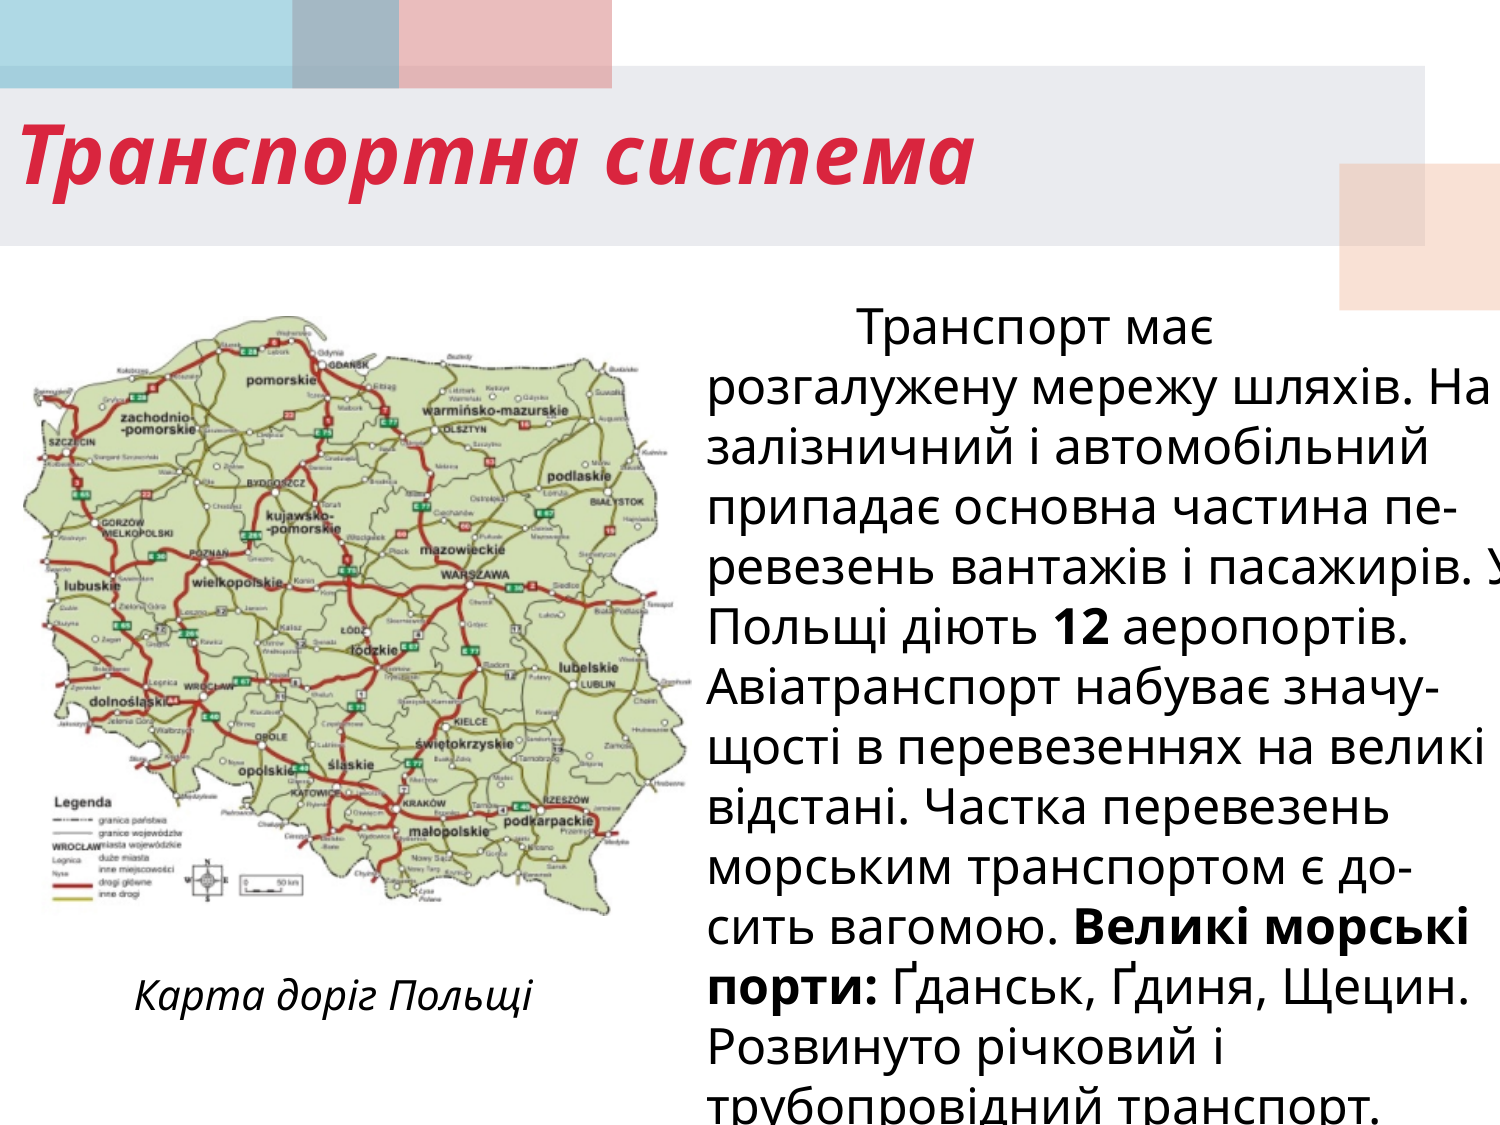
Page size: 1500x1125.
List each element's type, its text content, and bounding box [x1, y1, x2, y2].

text_box Транспортна система [0, 93, 1500, 209]
text_box Карта доріг Польщі [118, 960, 548, 1026]
text_box Транспорт має розгалужену мережу шляхів. На залізничний і автомобільний припадає основна частина пе-ревезень вантажів і пасажирів. У Польщі діють 12 аеропортів. Авіатранспорт набуває значу-щості в перевезеннях на великі відстані. Частка перевезень морським транспортом є до-сить вагомою. Великі морські порти: Ґданськ, Ґдиня, Щецин. Розвинуто річковий і трубопровідний транспорт. [691, 287, 1500, 1125]
picture [23, 316, 692, 916]
